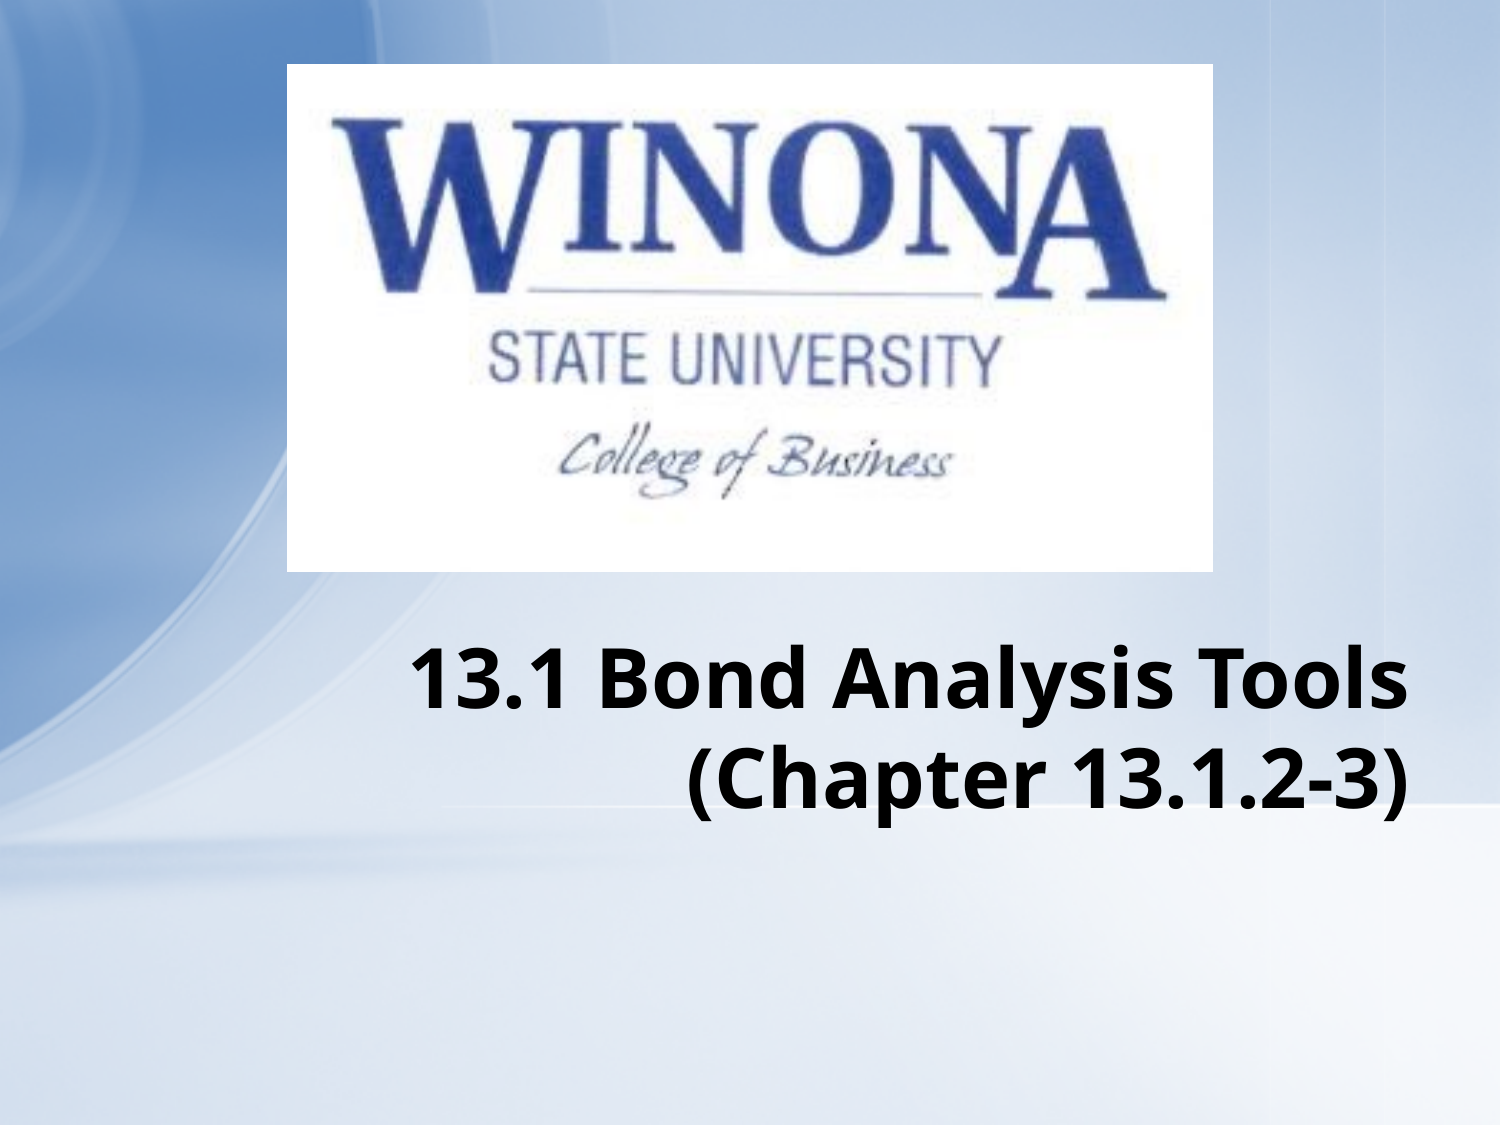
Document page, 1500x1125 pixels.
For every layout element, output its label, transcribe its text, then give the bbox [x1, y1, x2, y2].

title 13.1 Bond Analysis Tools (Chapter 13.1.2-3) [181, 591, 1425, 833]
picture [0, 0, 1500, 1125]
